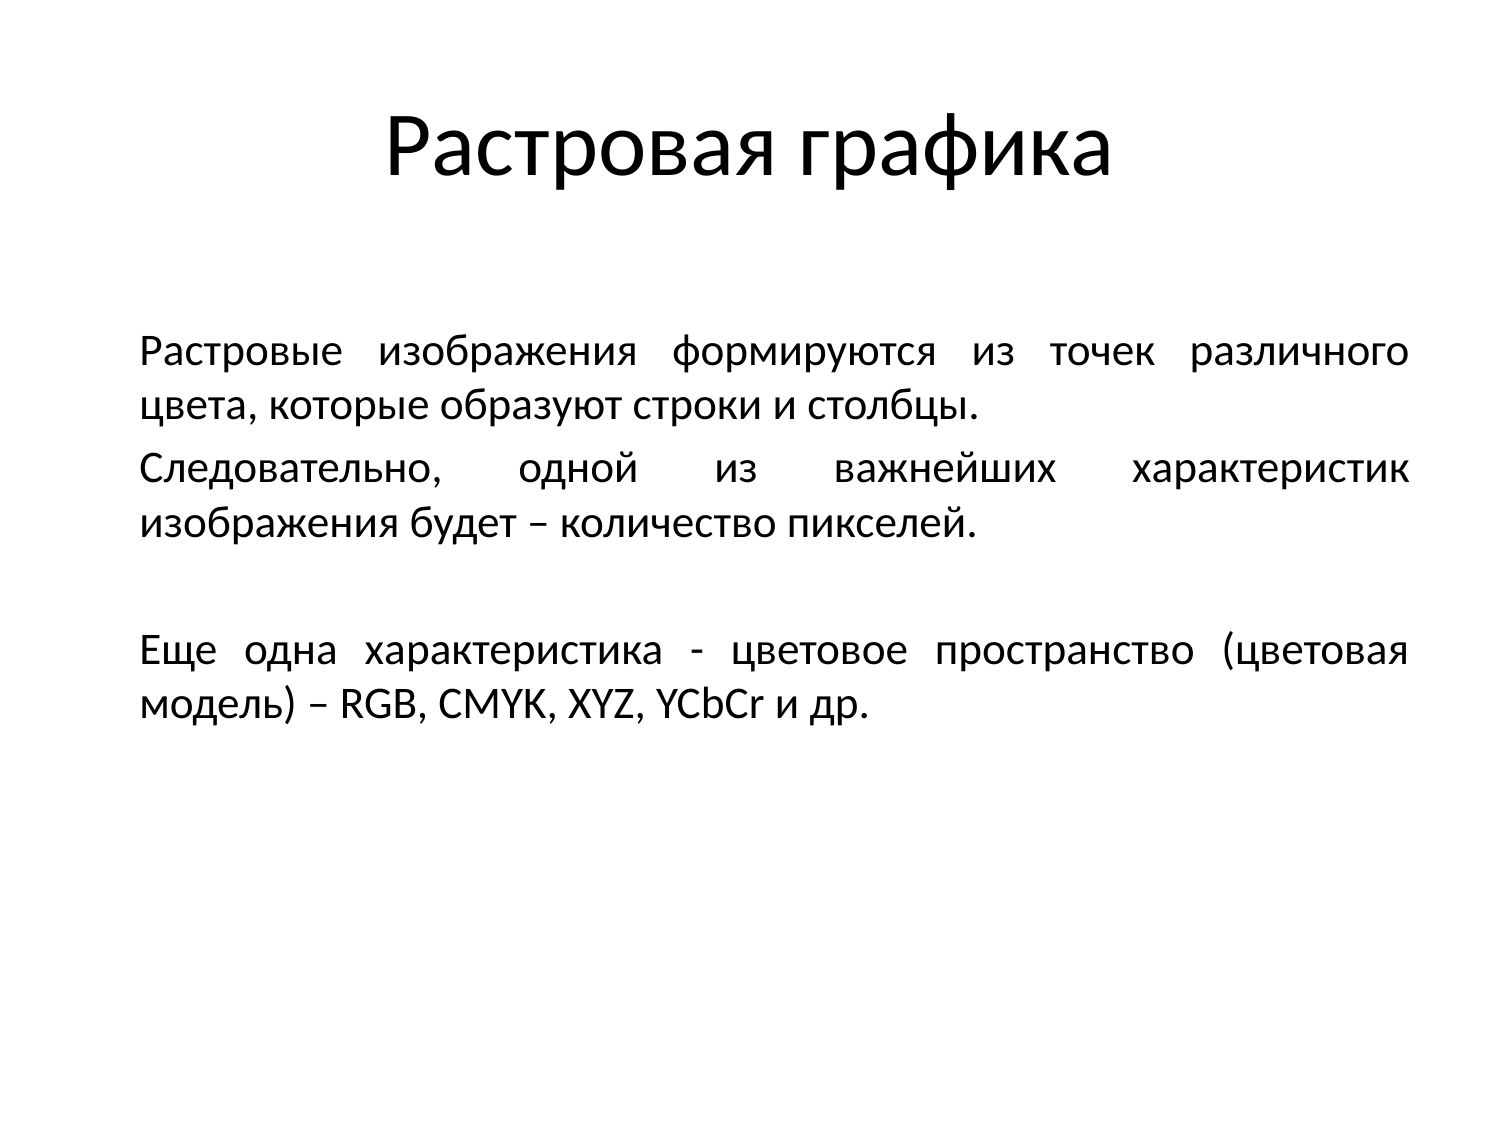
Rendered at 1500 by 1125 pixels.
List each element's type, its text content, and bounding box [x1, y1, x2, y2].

list Растровые изображения формируются из точек различного цвета, которые образуют строки и столбцы. Следовательно, одной из важнейших характеристик изображения будет – количество пикселей. Еще одна характеристика - цветовое пространство (цветовая модель) – RGB, CMYK, XYZ, YCbCr и др. [75, 262, 1425, 1005]
title Растровая графика [75, 45, 1425, 233]
